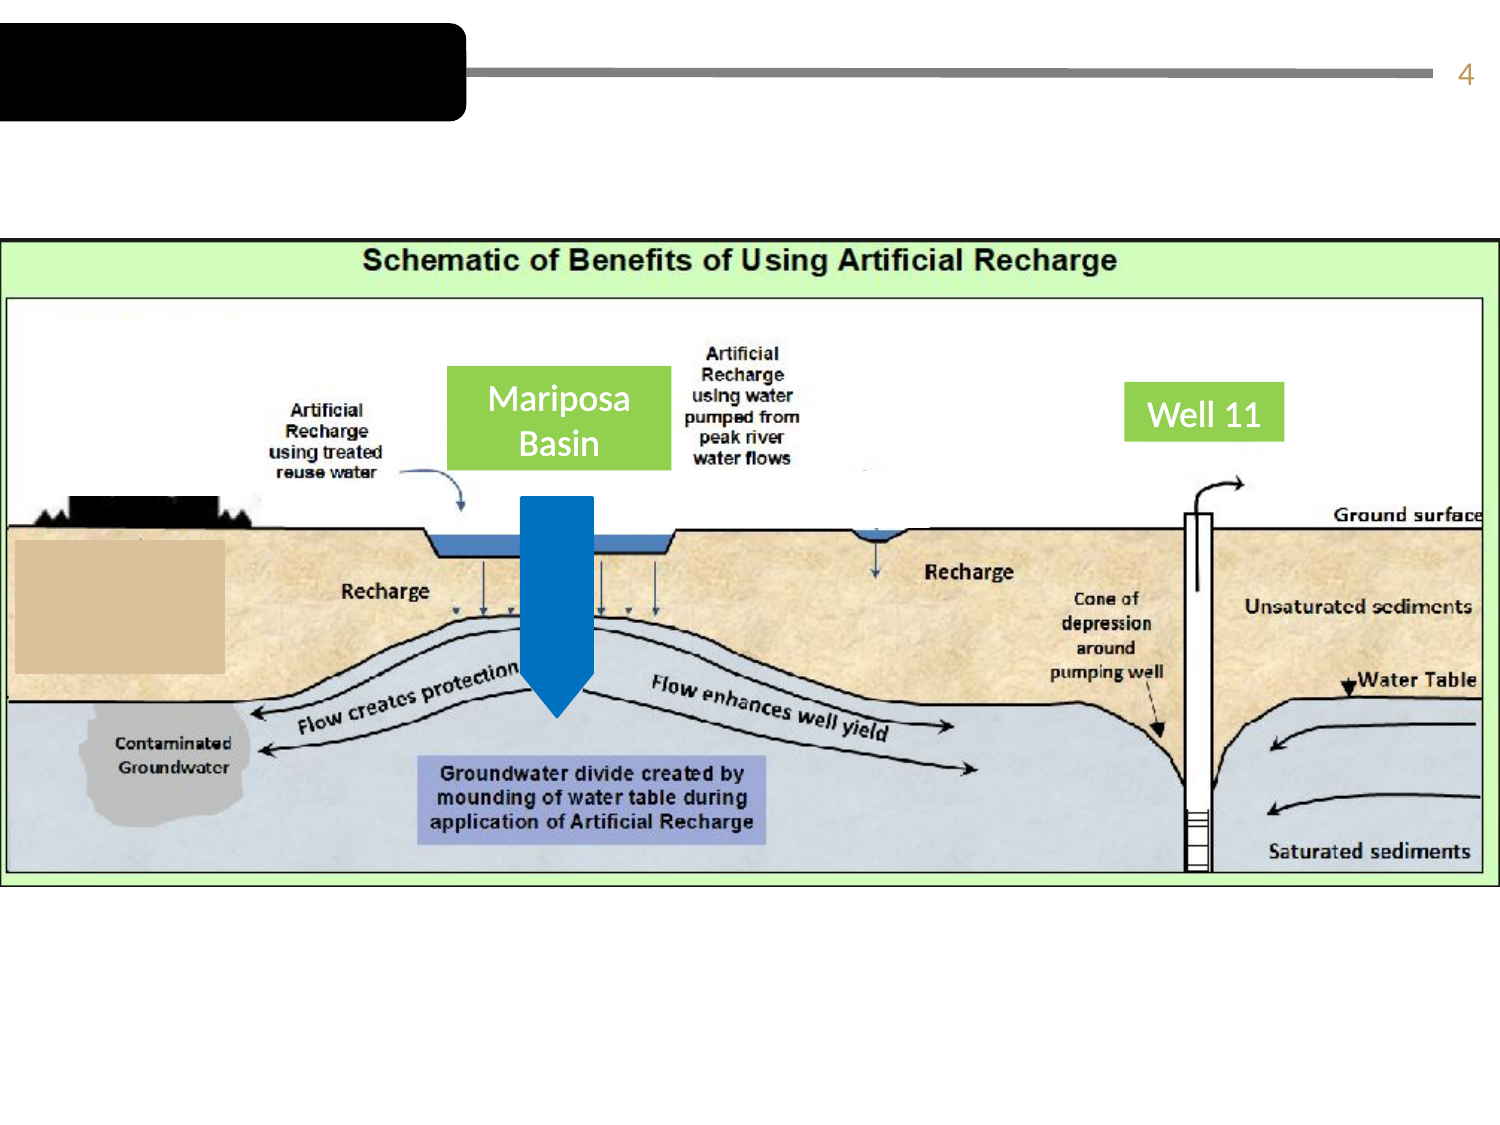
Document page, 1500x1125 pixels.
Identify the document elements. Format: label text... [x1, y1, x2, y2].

picture [0, 237, 1500, 888]
slide_number 4 [1432, 42, 1500, 103]
